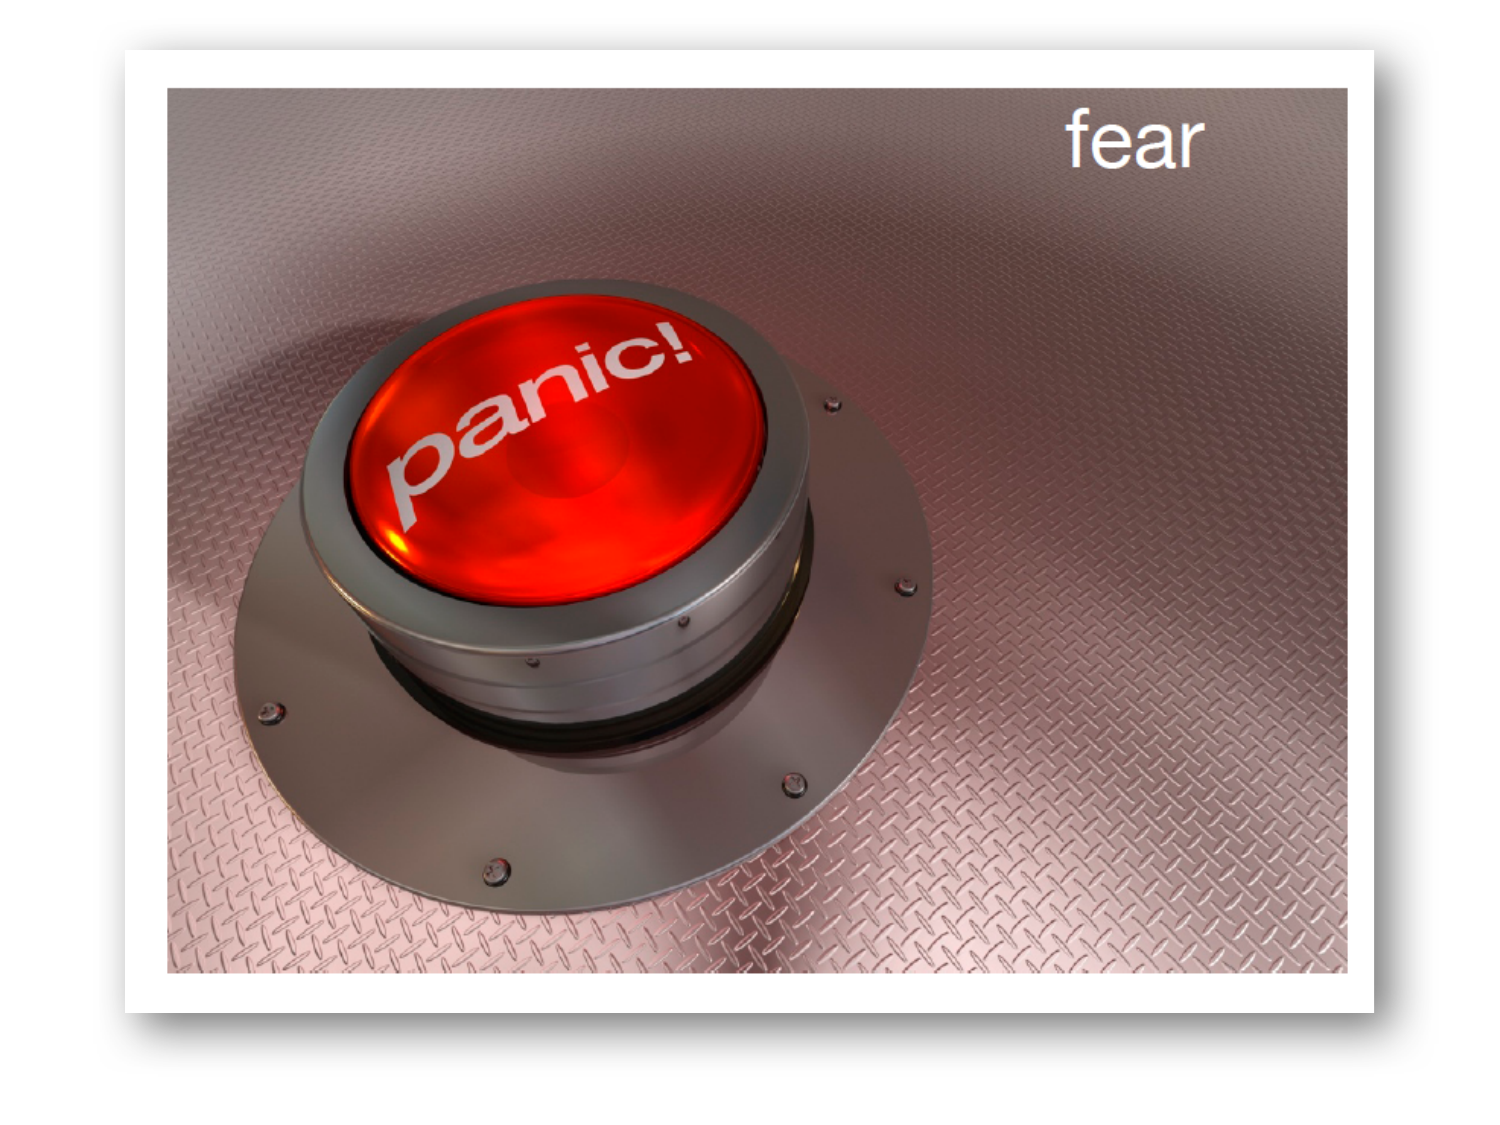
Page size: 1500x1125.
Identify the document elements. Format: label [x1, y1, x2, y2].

list [124, 49, 1375, 1013]
